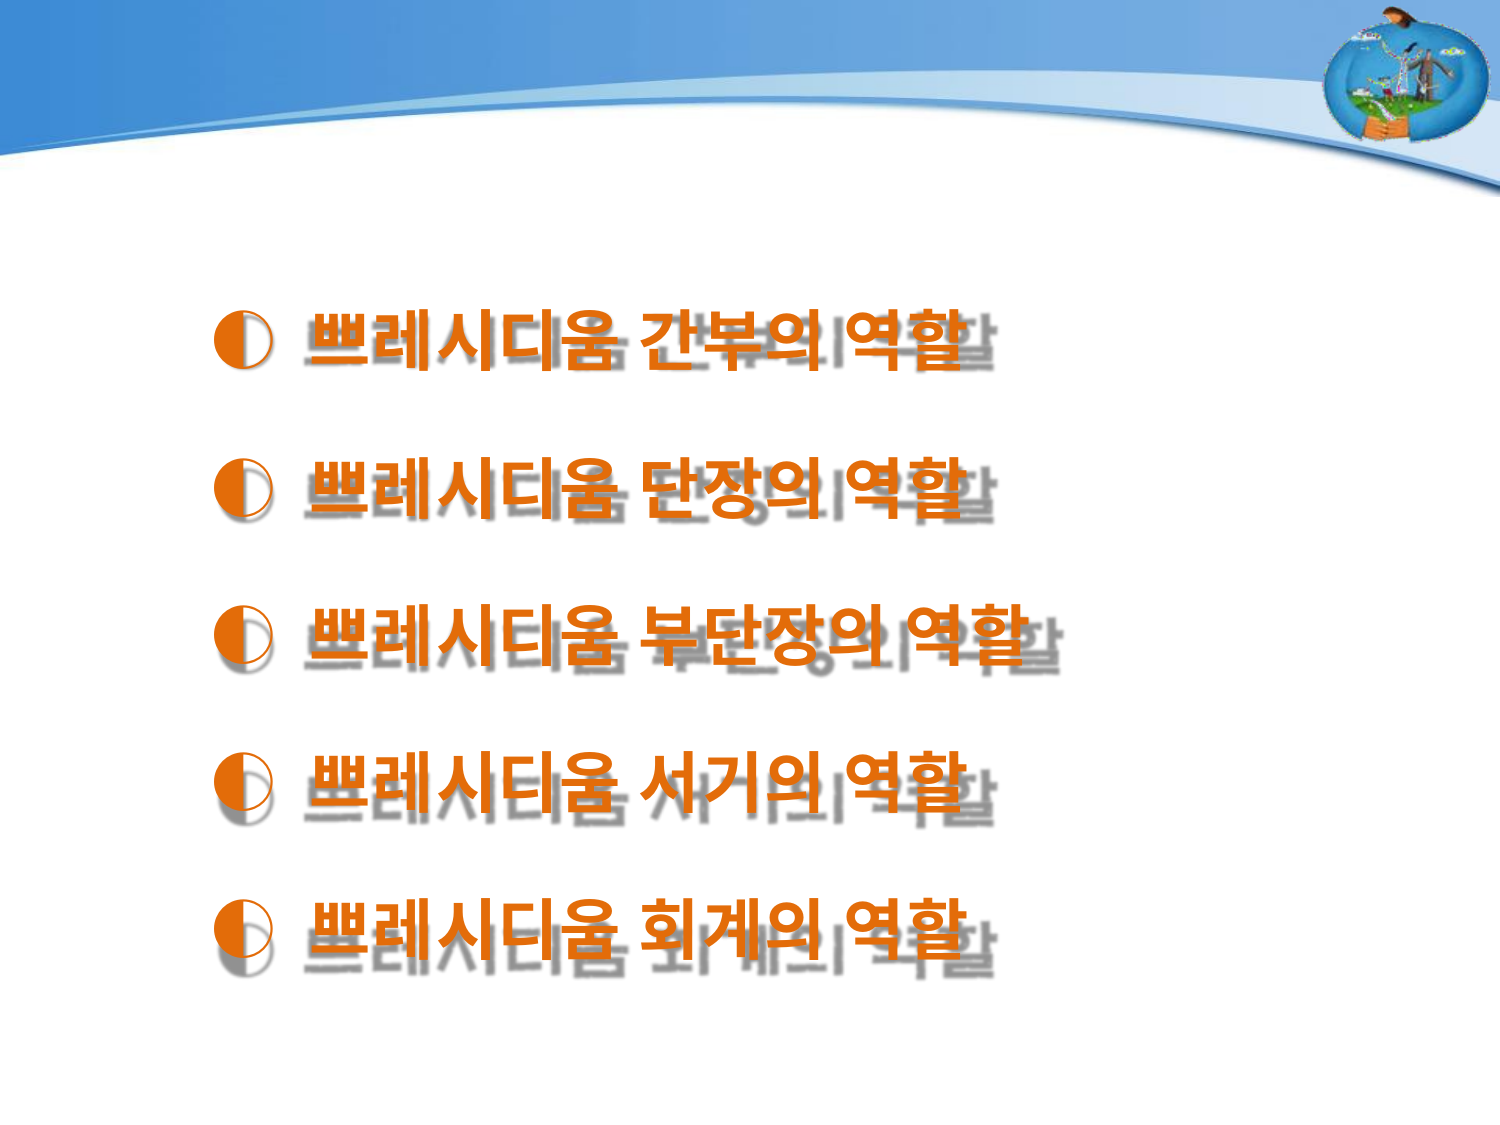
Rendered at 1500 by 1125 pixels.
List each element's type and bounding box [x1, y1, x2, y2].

text_box [0, 0, 1500, 198]
text_box [165, 270, 1114, 1033]
